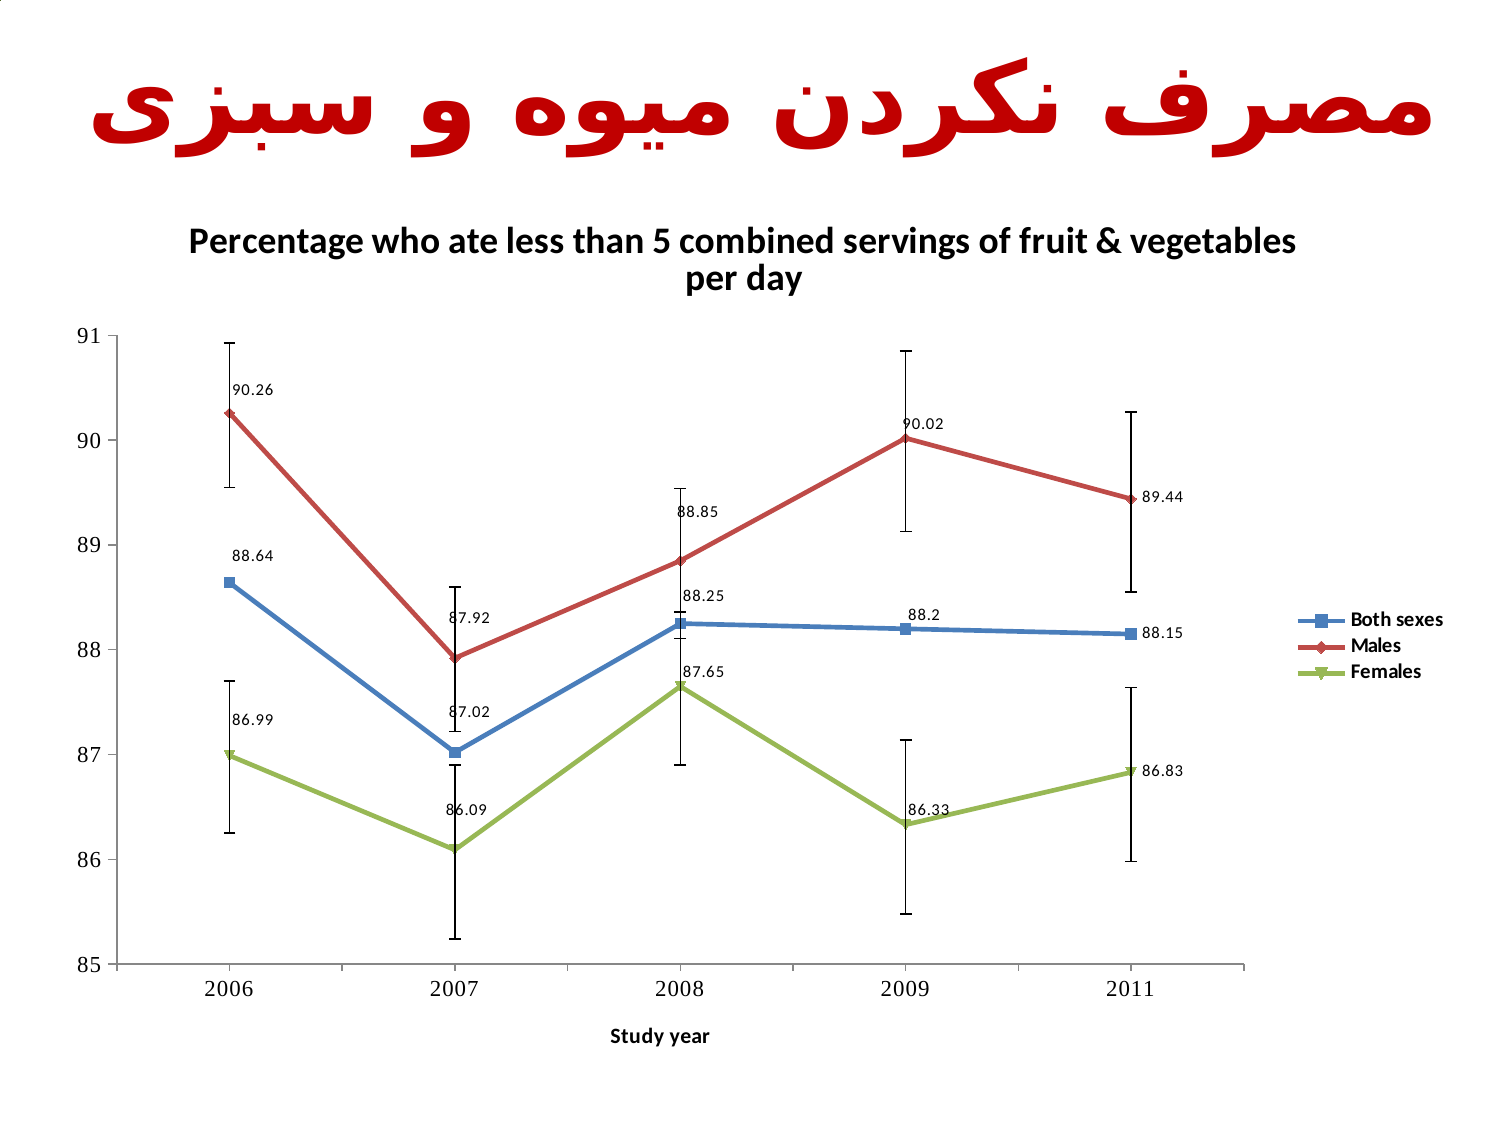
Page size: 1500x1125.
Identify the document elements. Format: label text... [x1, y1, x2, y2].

text_box مصرف نکردن میوه و سبزی [72, 26, 1455, 161]
chart [24, 187, 1463, 1108]
